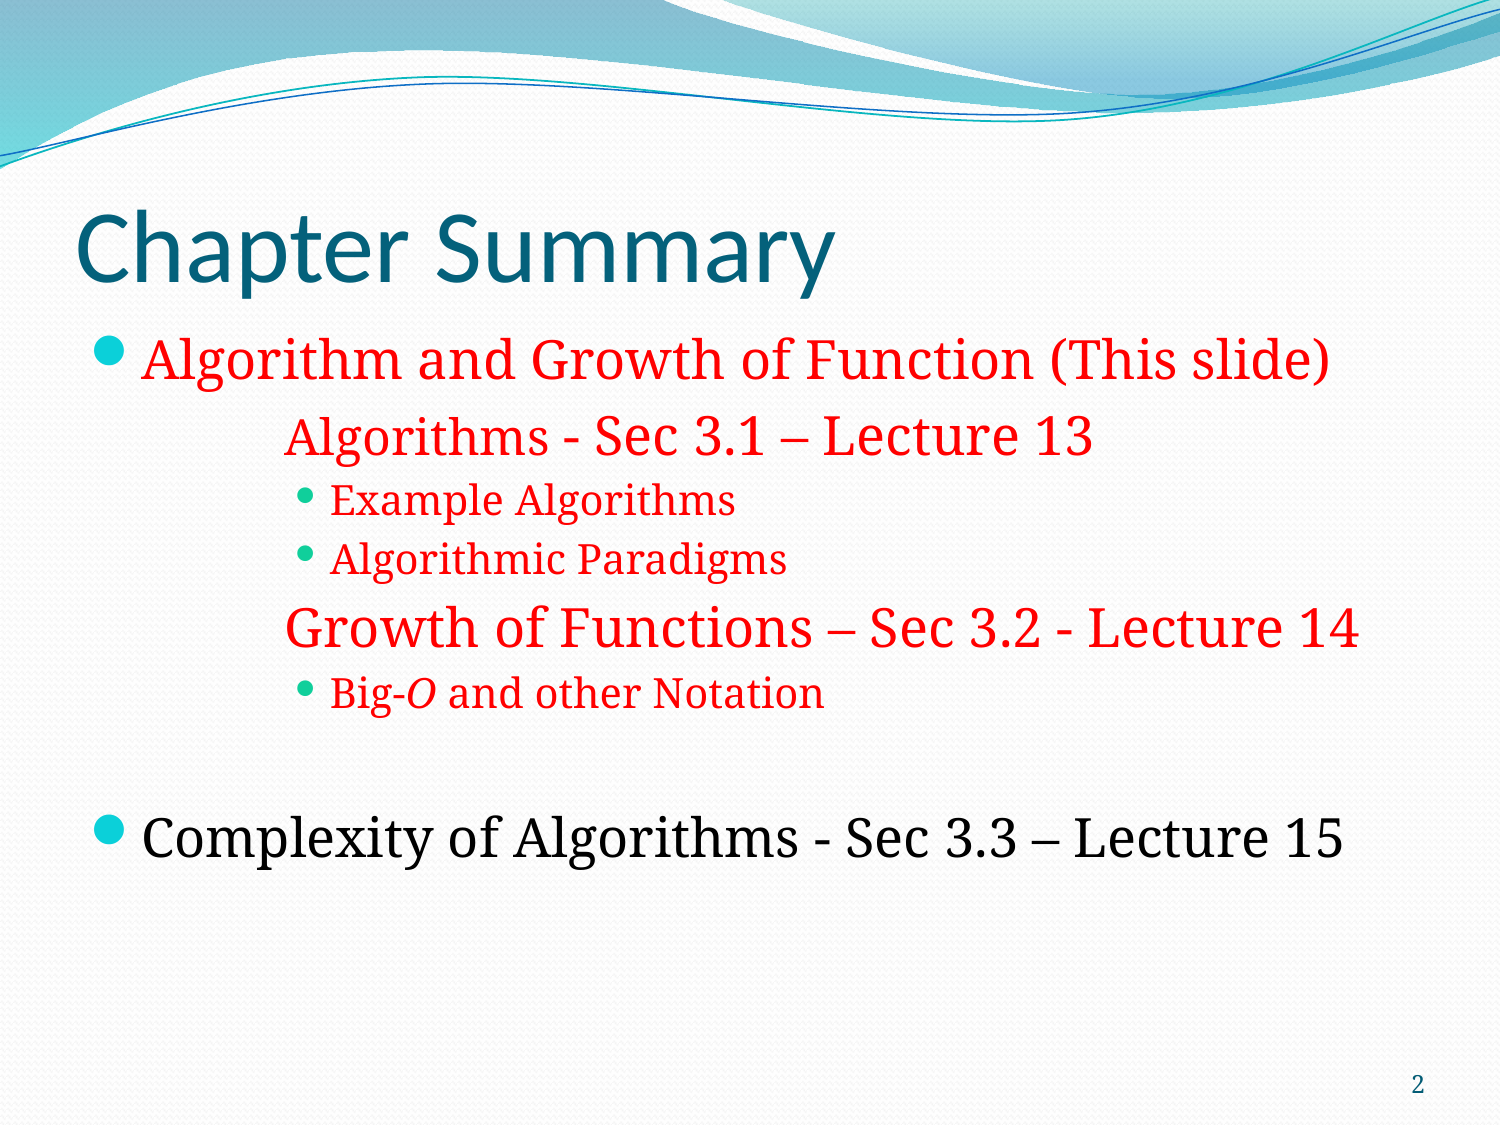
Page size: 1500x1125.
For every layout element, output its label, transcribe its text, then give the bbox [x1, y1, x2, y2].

title Chapter Summary [75, 115, 1425, 303]
list Algorithm and Growth of Function (This slide) Algorithms - Sec 3.1 – Lecture 13 Example Algorithms Algorithmic Paradigms Growth of Functions – Sec 3.2 - Lecture 14 Big-O and other Notation Complexity of Algorithms - Sec 3.3 – Lecture 15 [75, 317, 1425, 1038]
slide_number 2 [1299, 1042, 1425, 1103]
